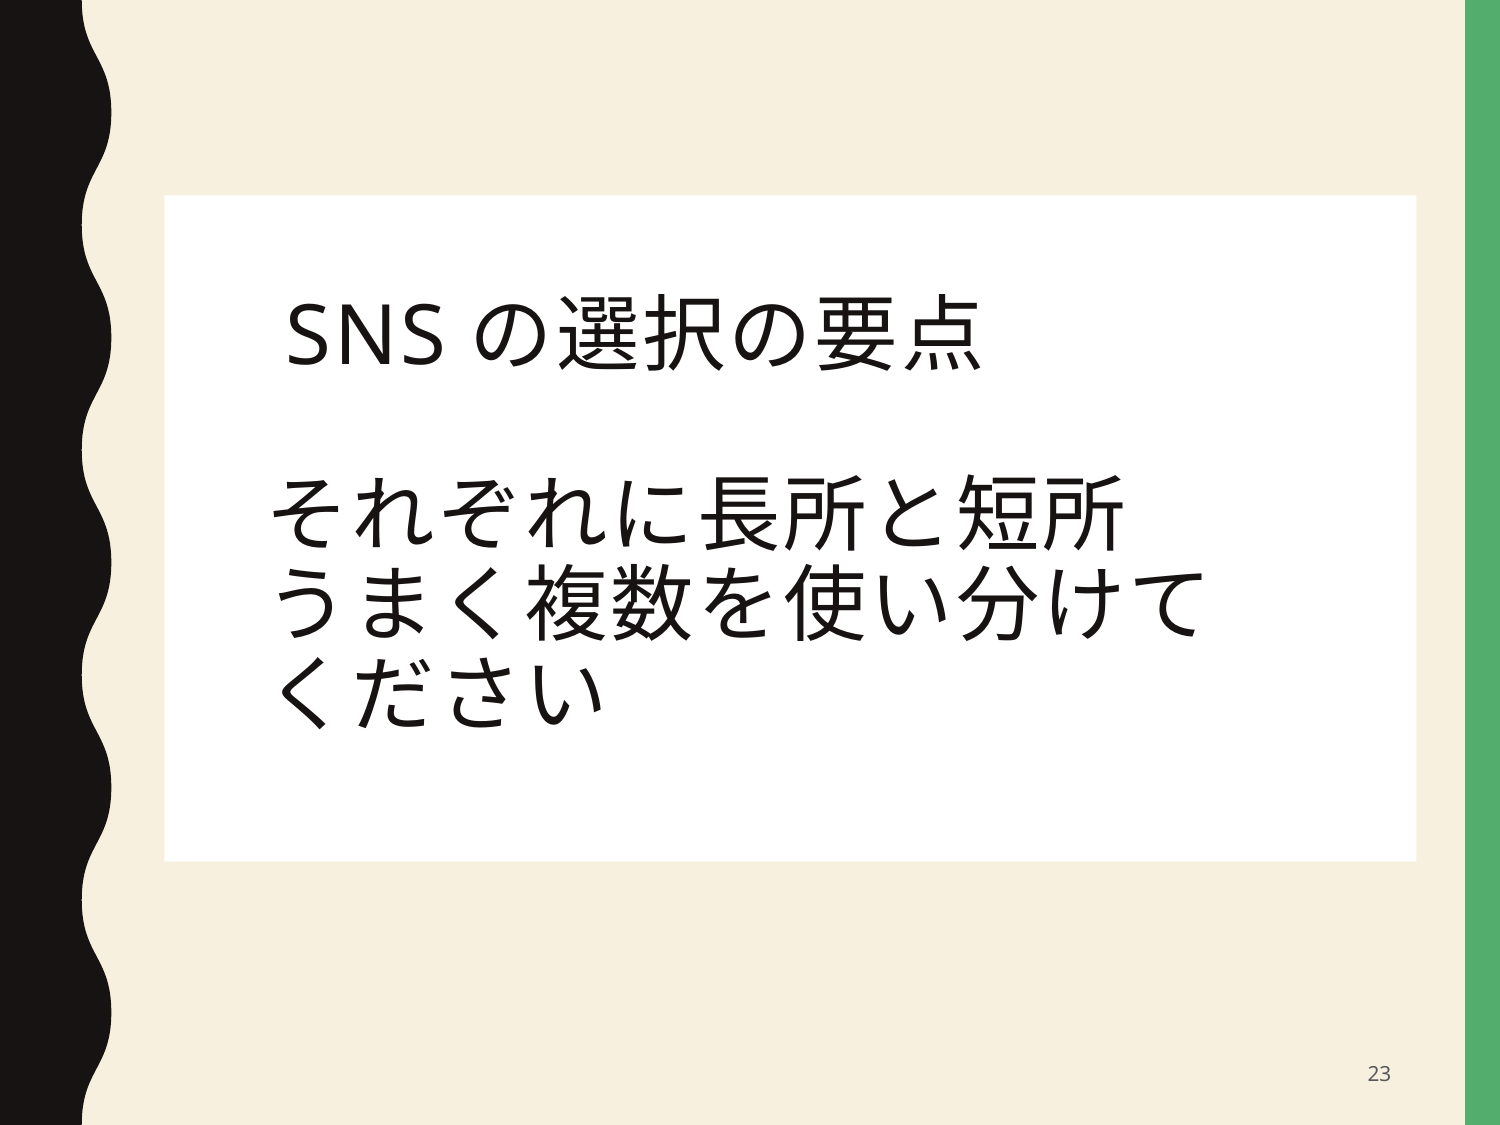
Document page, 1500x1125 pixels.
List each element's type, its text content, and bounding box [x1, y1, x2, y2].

title SNSの選択の要点 それぞれに長所と短所 うまく複数を使い分けて ください [164, 195, 1417, 862]
slide_number 23 [1059, 1045, 1407, 1103]
